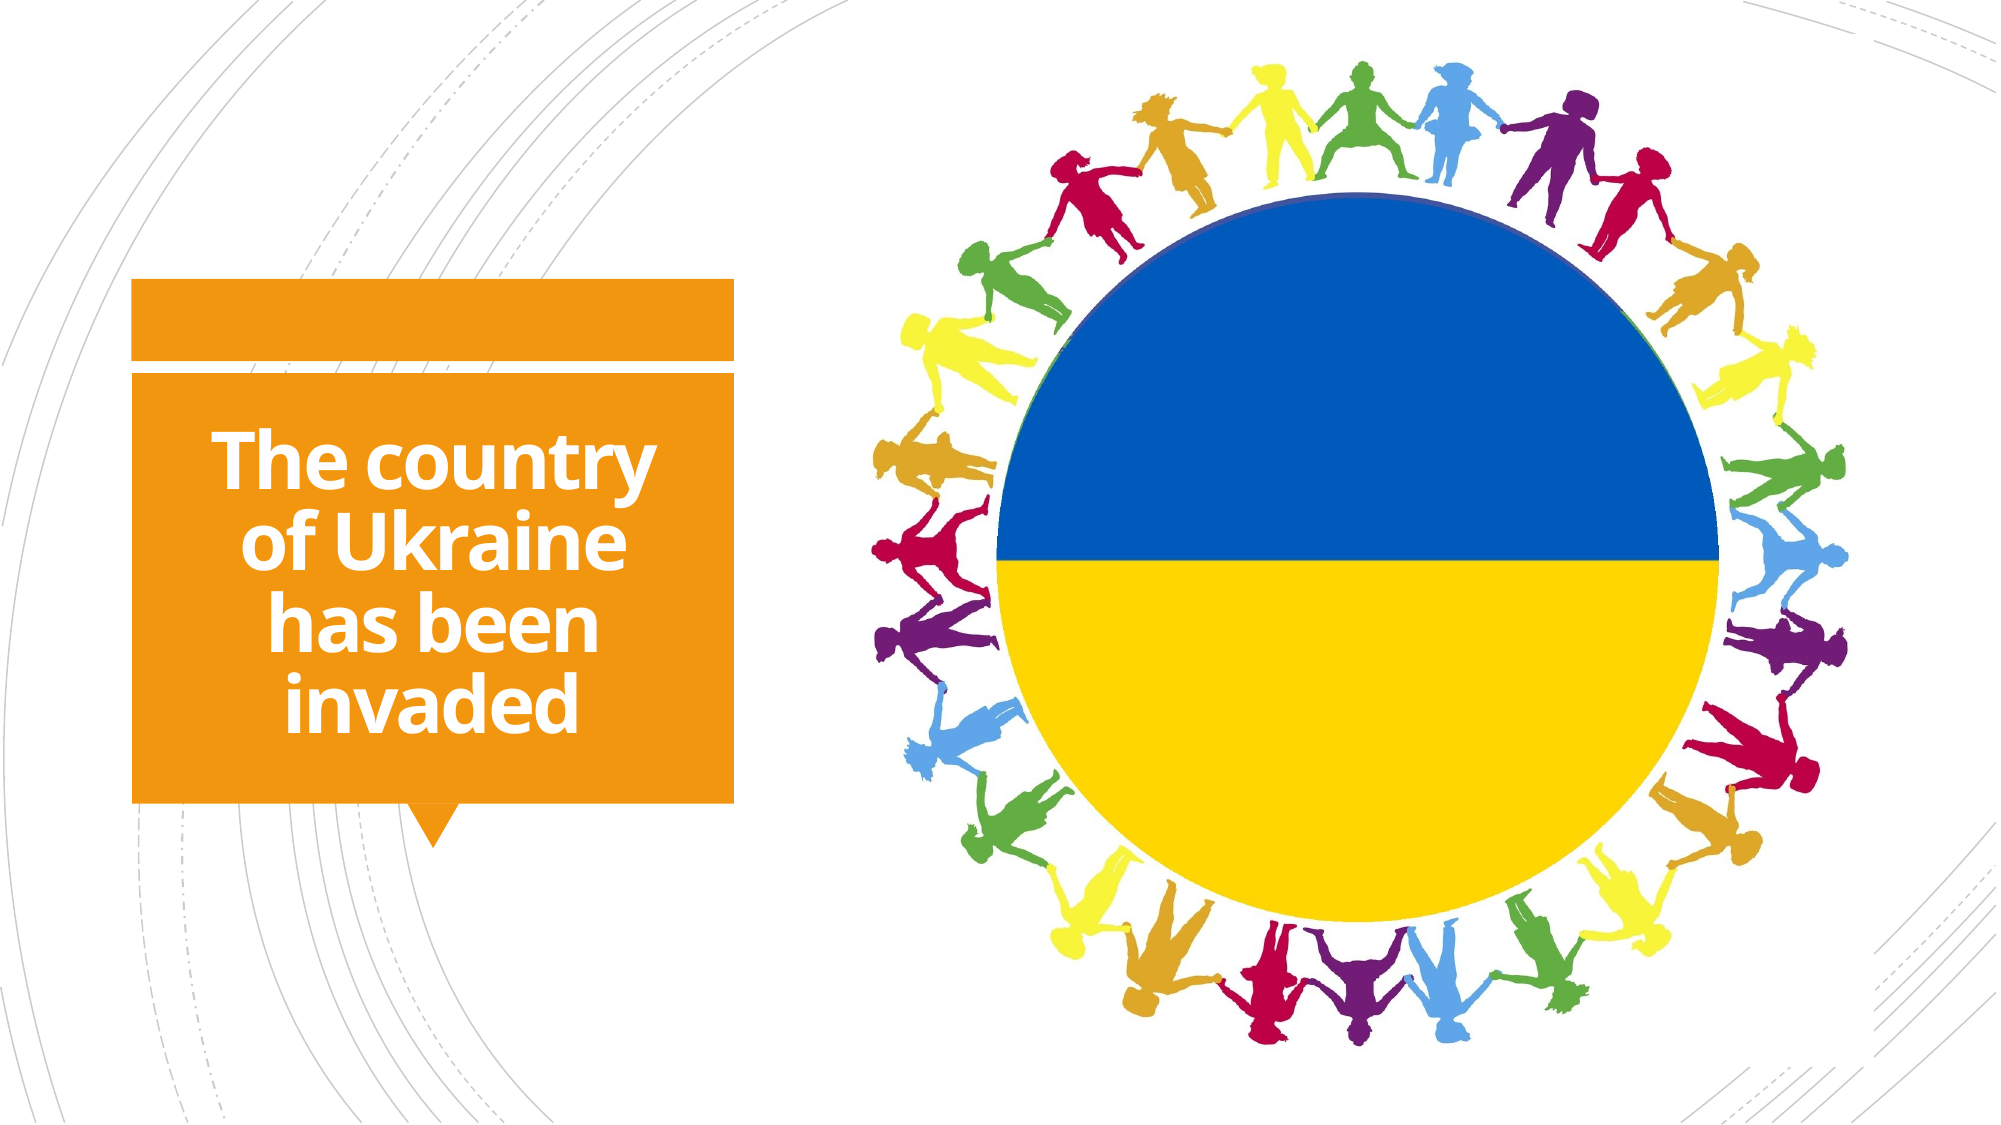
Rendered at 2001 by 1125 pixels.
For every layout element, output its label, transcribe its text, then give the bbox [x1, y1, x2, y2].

picture [841, 34, 1874, 1067]
title The country of Ukraine has been invaded [145, 385, 720, 789]
